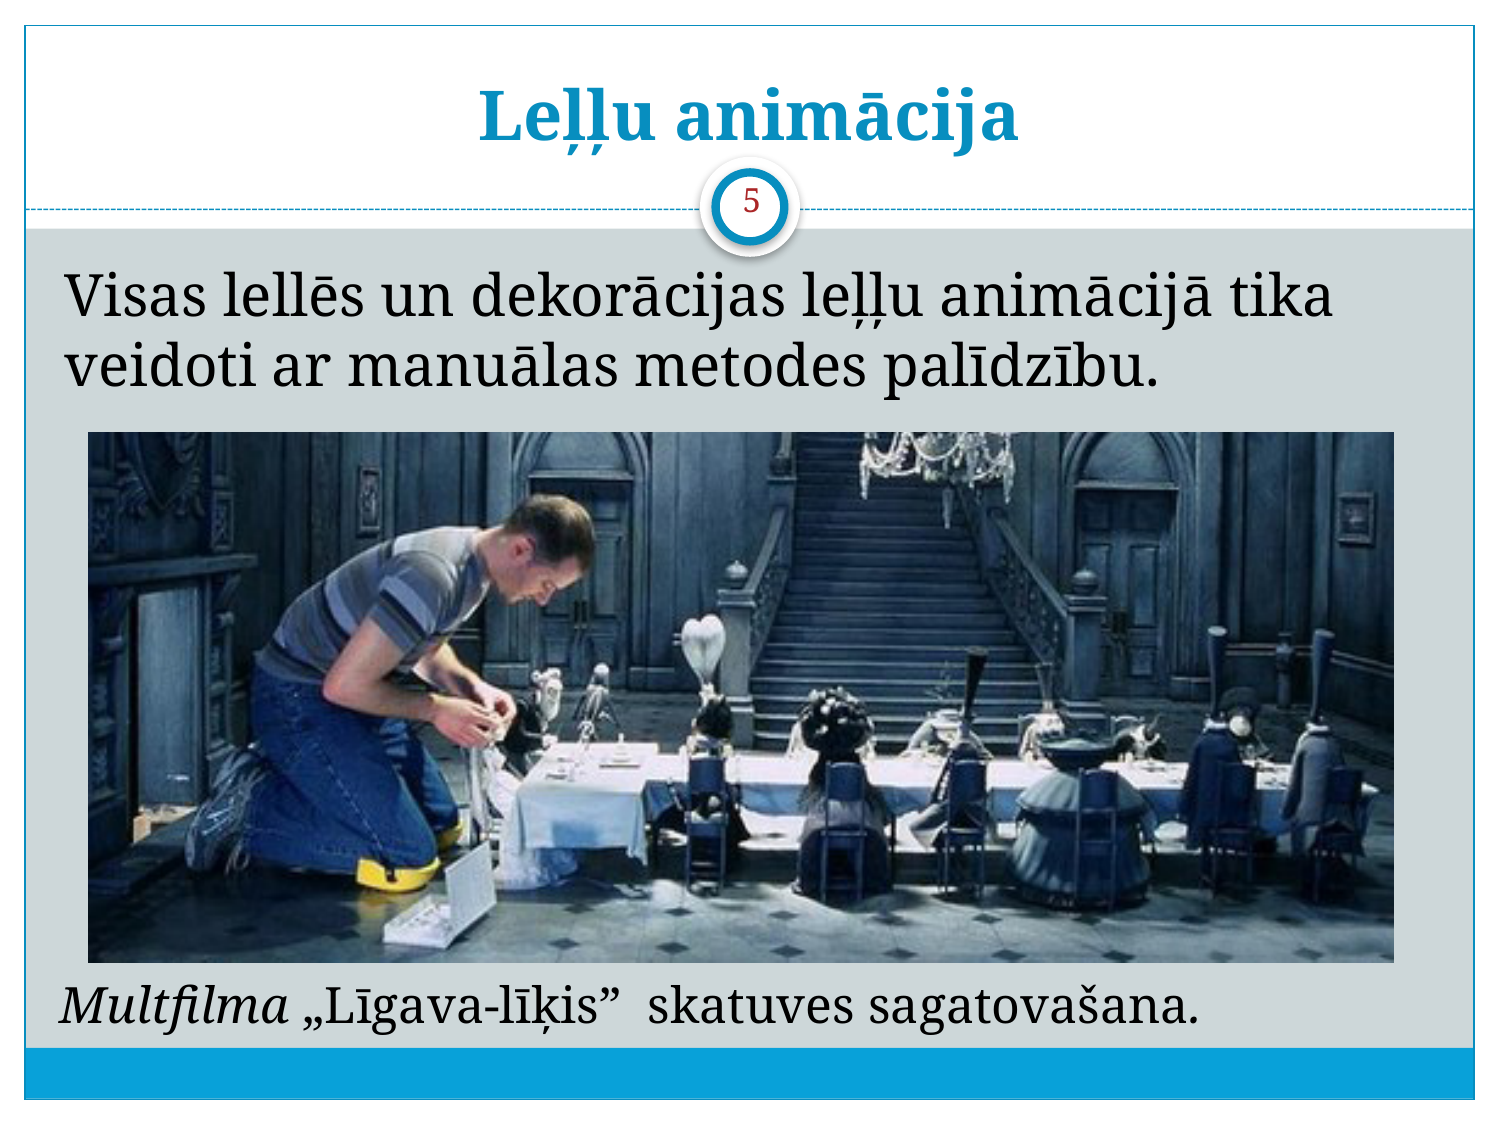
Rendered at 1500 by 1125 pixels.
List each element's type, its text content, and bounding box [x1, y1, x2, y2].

title Leļļu animācija [49, 37, 1450, 162]
list Visas lellēs un dekorācijas leļļu animācijā tika veidoti ar manuālas metodes palīdzību. [49, 250, 1445, 1001]
picture [88, 432, 1394, 964]
slide_number 5 [714, 160, 790, 244]
text_box Multfilma „Līgava-līķis” skatuves sagatovašana. [45, 966, 1217, 1101]
